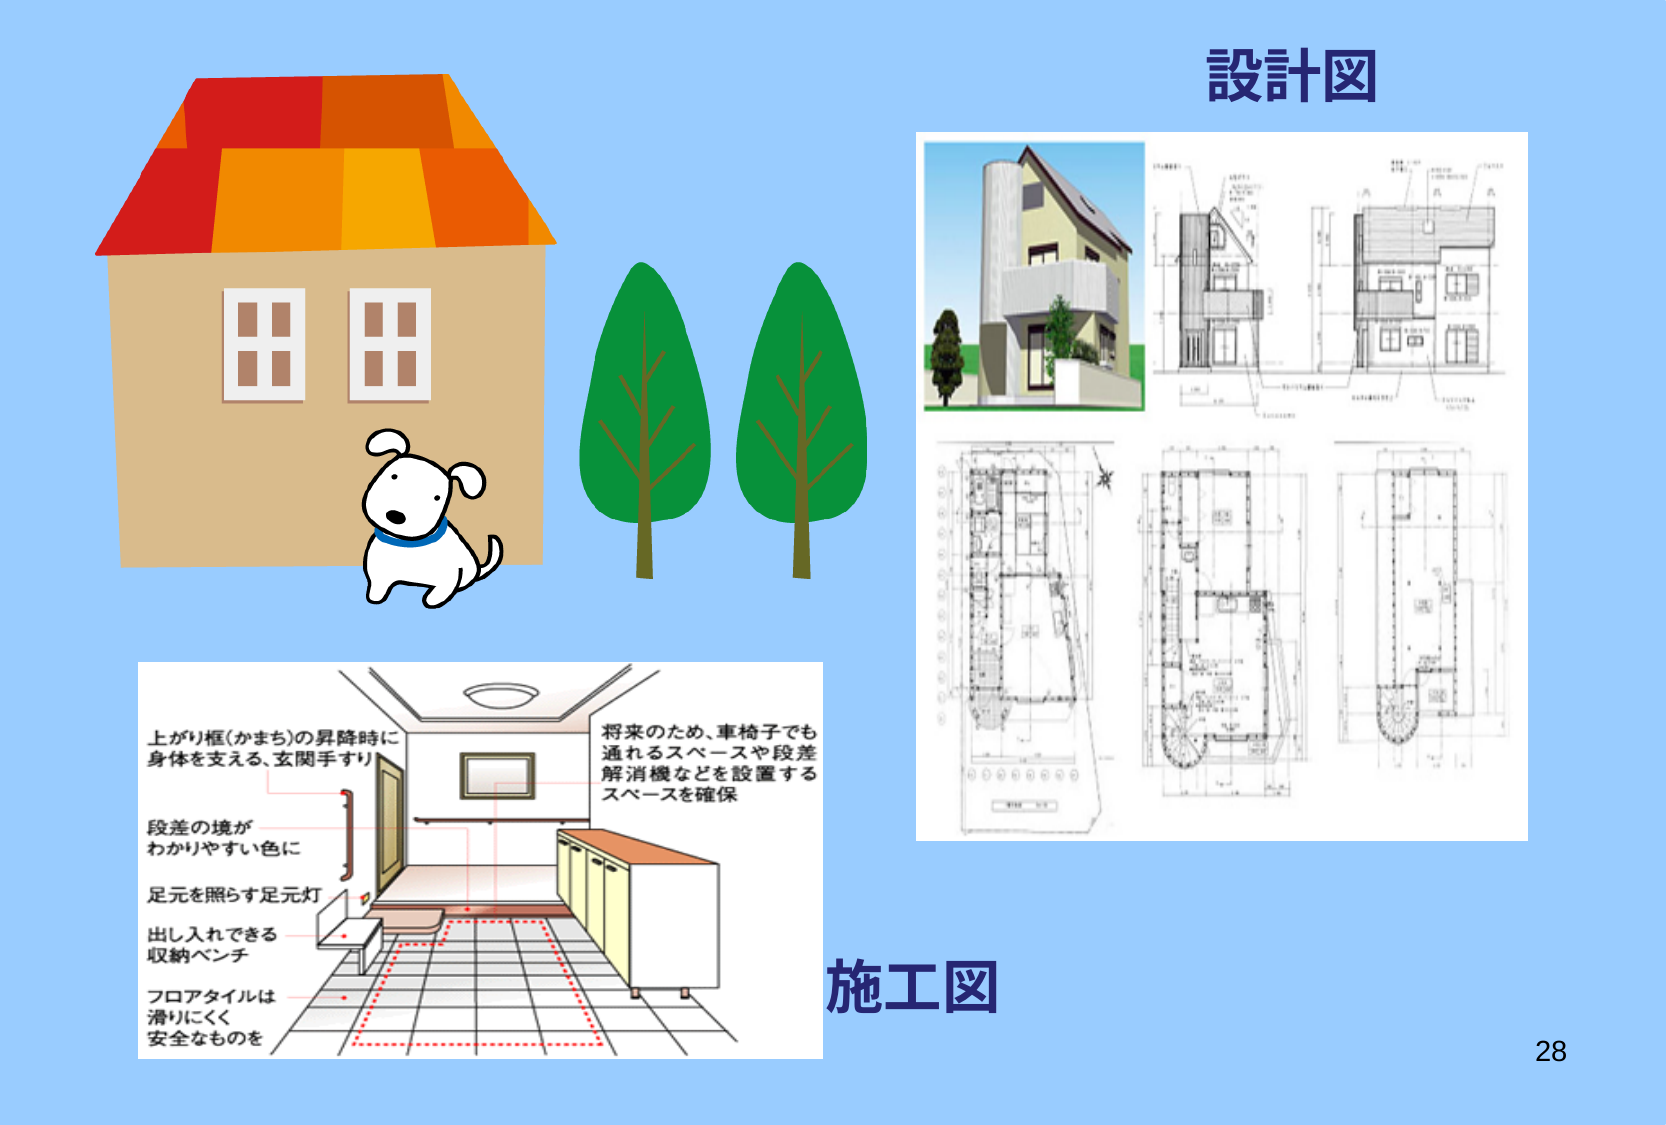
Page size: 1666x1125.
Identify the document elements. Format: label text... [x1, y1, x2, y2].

text_box 設計図 [1204, 39, 1380, 110]
picture [138, 662, 823, 1059]
picture [916, 132, 1529, 841]
text_box 施工図 [827, 950, 1001, 1021]
picture [94, 74, 867, 609]
slide_number 28 [1193, 1024, 1583, 1103]
